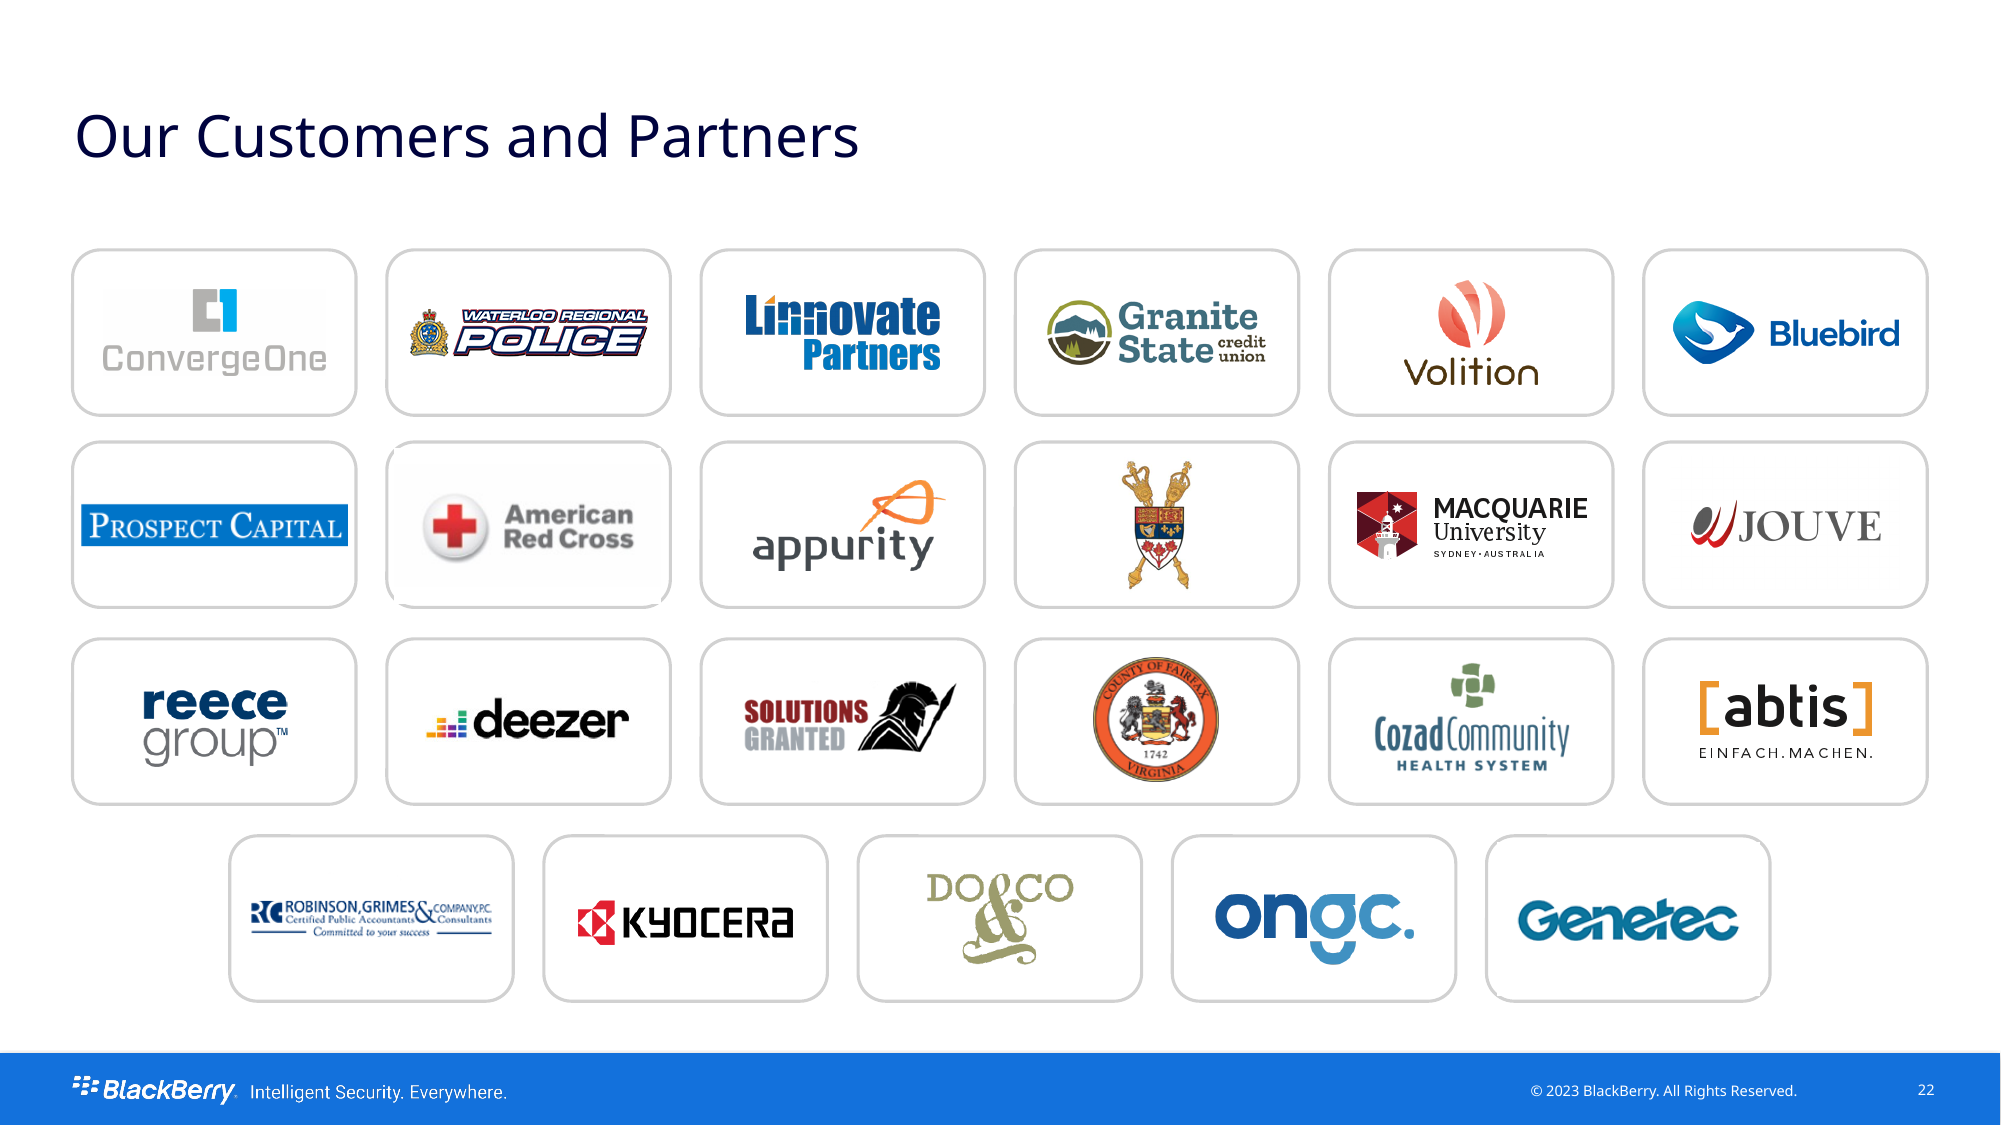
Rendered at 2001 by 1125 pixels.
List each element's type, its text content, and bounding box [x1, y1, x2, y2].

picture [72, 1072, 507, 1108]
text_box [72, 441, 1928, 608]
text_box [72, 249, 1928, 416]
list Our Customers and Partners [59, 91, 1903, 192]
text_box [72, 638, 1928, 805]
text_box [229, 835, 1771, 1002]
